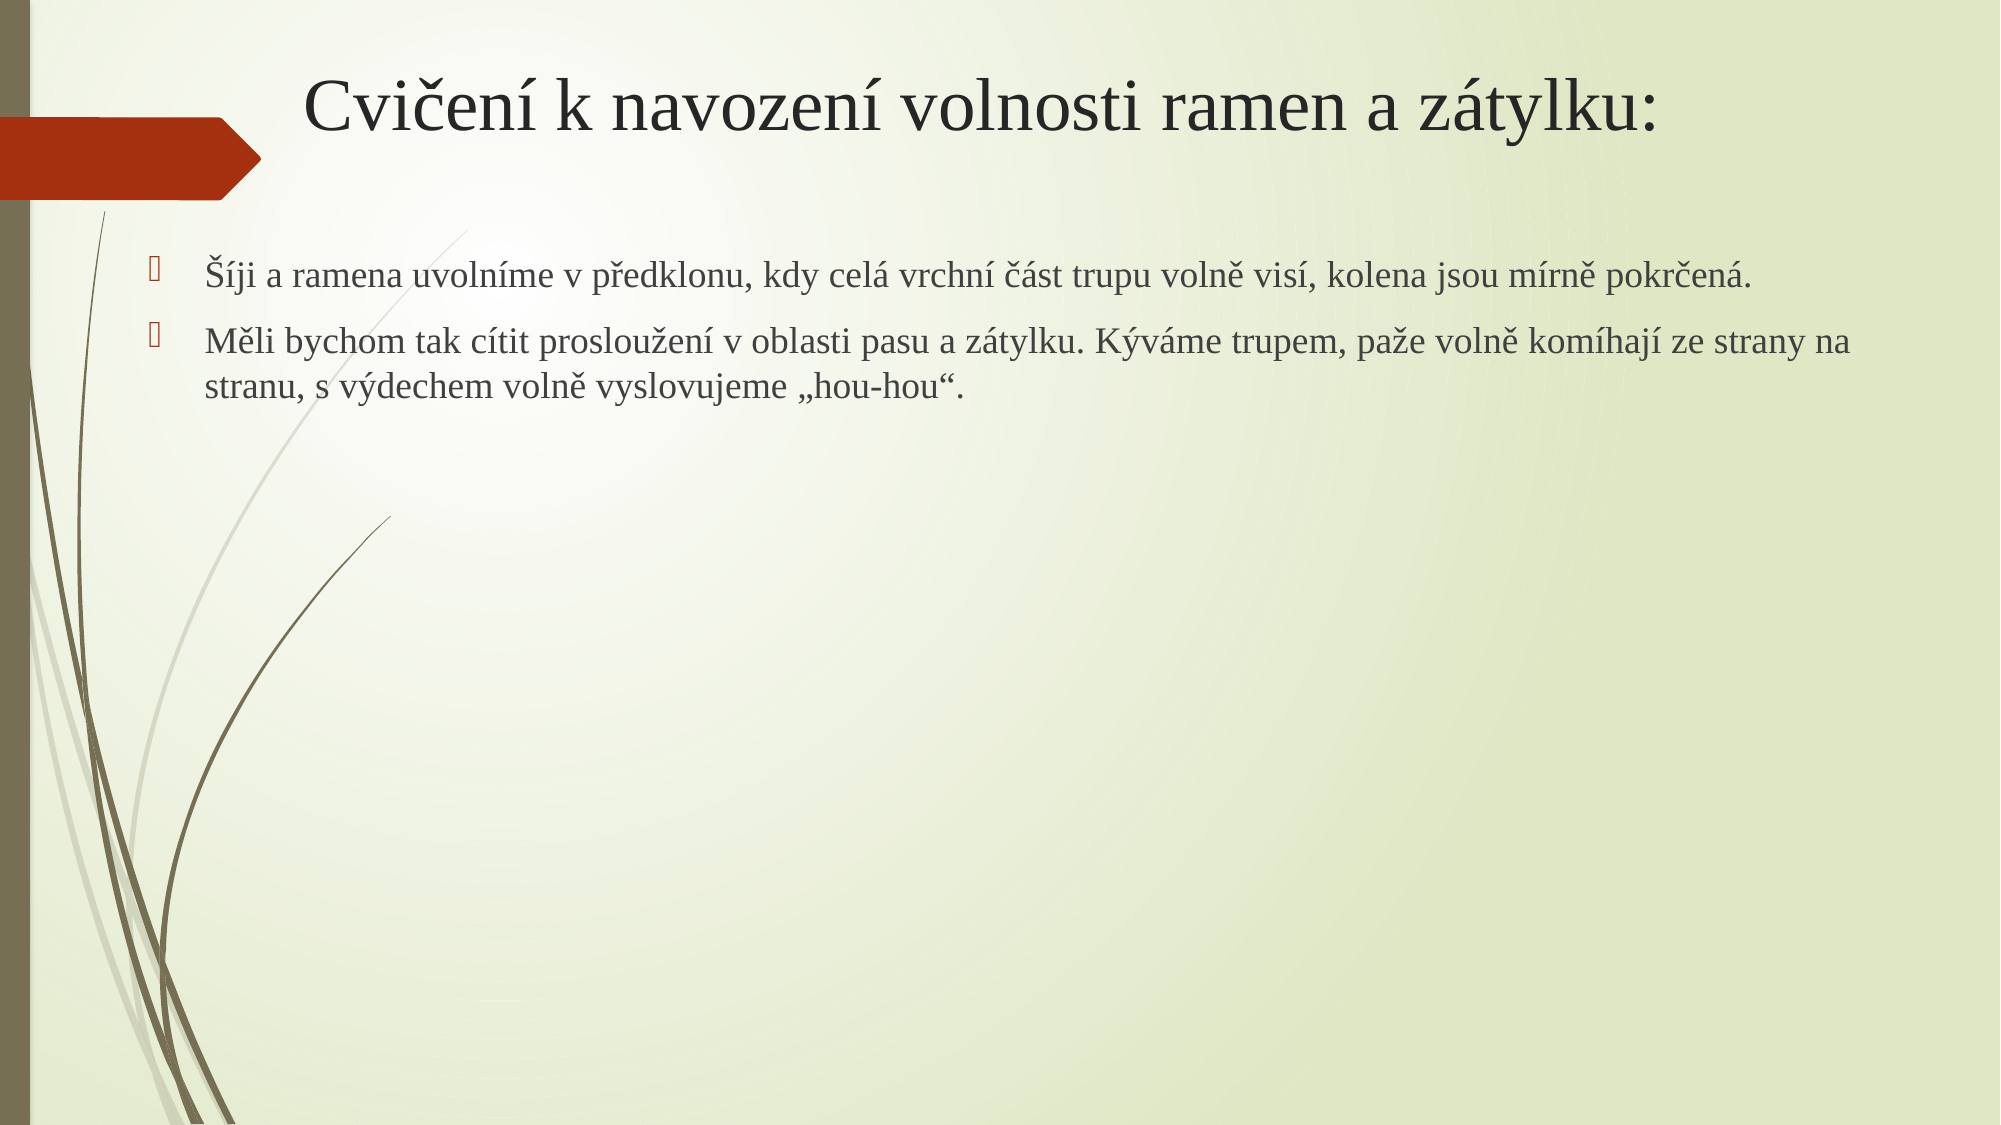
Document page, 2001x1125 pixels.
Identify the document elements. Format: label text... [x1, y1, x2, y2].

title Cvičení k navození volnosti ramen a zátylku: [288, 48, 1888, 242]
list Šíji a ramena uvolníme v předklonu, kdy celá vrchní část trupu volně visí, kolena jsou mírně pokrčená. Měli bychom tak cítit prosloužení v oblasti pasu a zátylku. Kýváme trupem, paže volně komíhají ze strany na stranu, s výdechem volně vyslovujeme „hou-hou“. [133, 242, 1888, 970]
